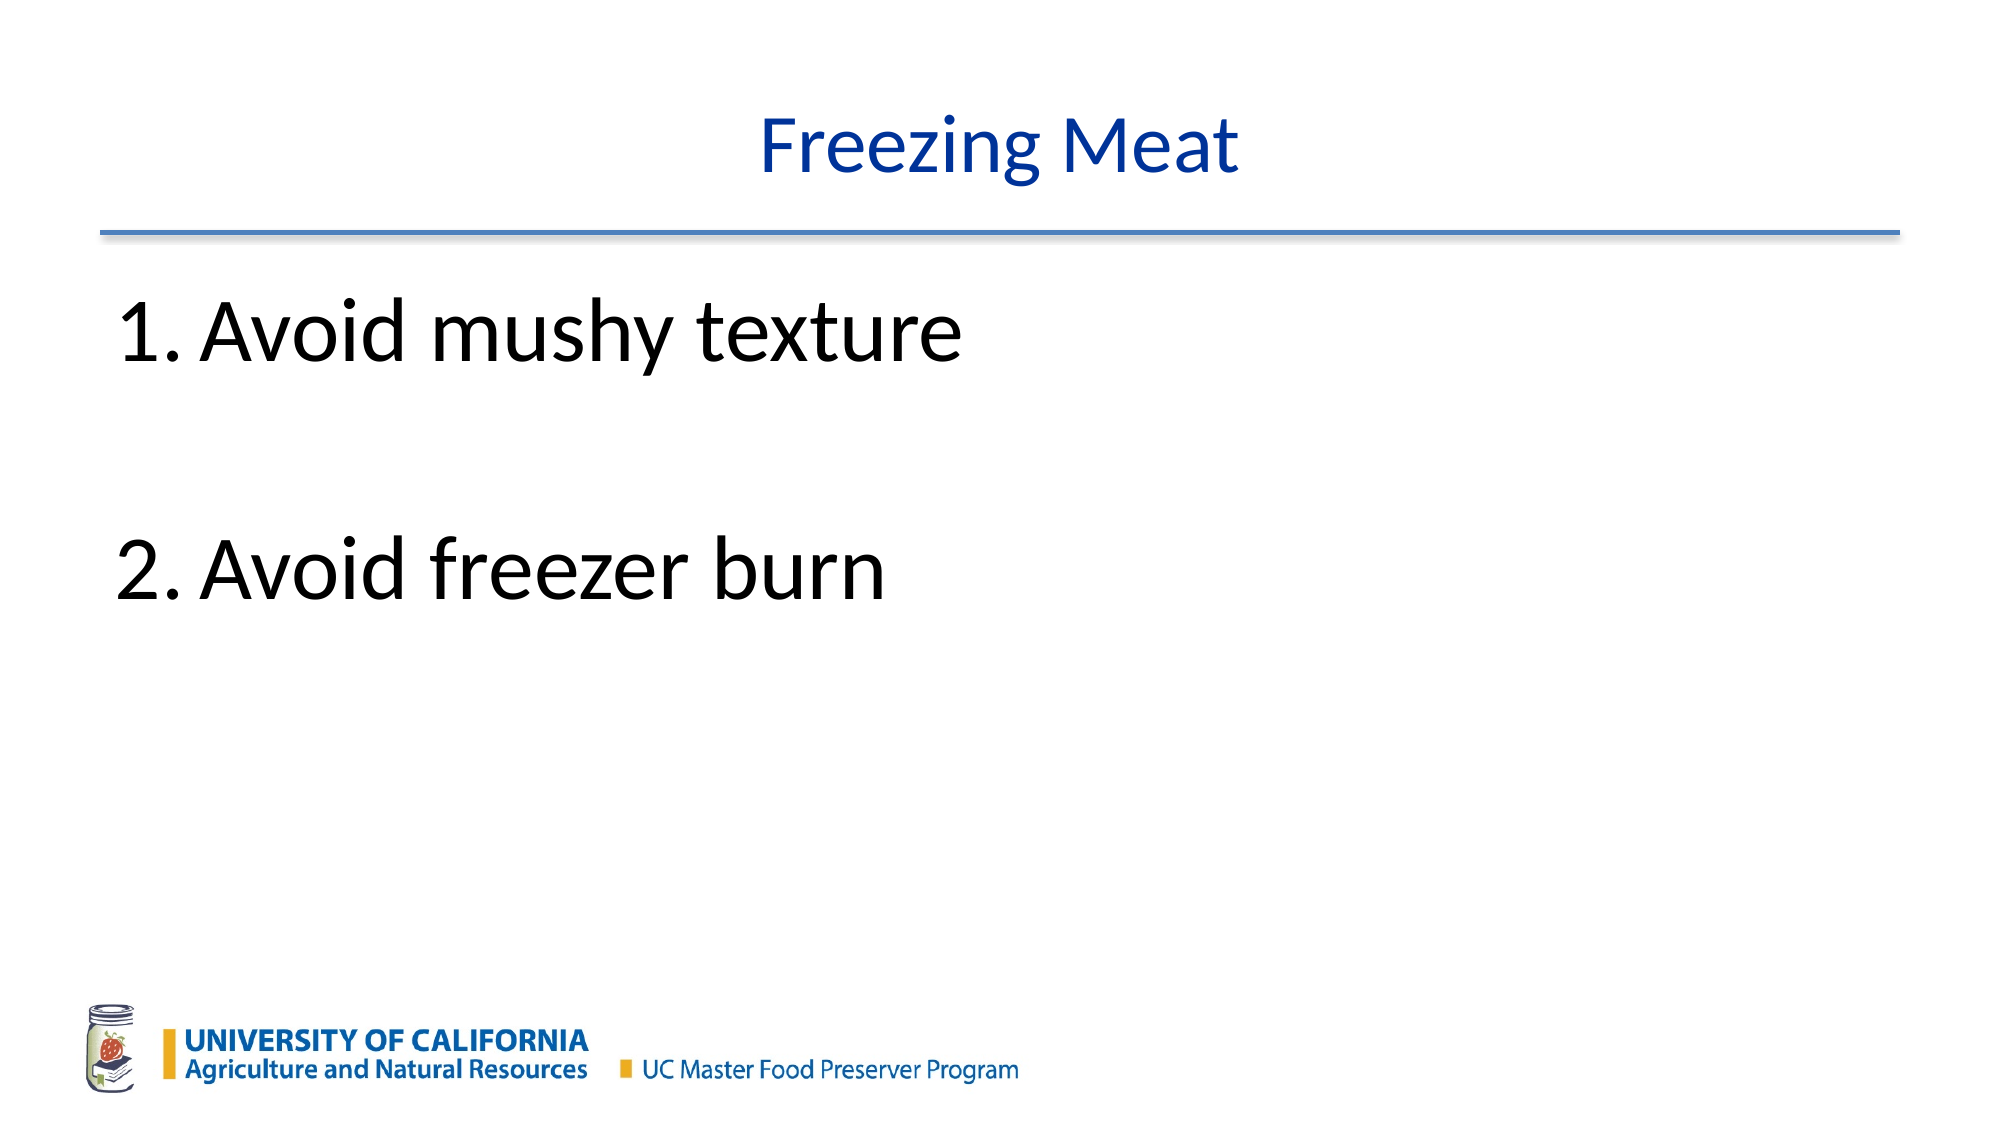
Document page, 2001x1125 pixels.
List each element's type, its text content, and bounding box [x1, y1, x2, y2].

list Avoid mushy texture Avoid freezer burn [99, 262, 1900, 889]
title Freezing Meat [99, 45, 1900, 233]
picture [20, 960, 1217, 1125]
